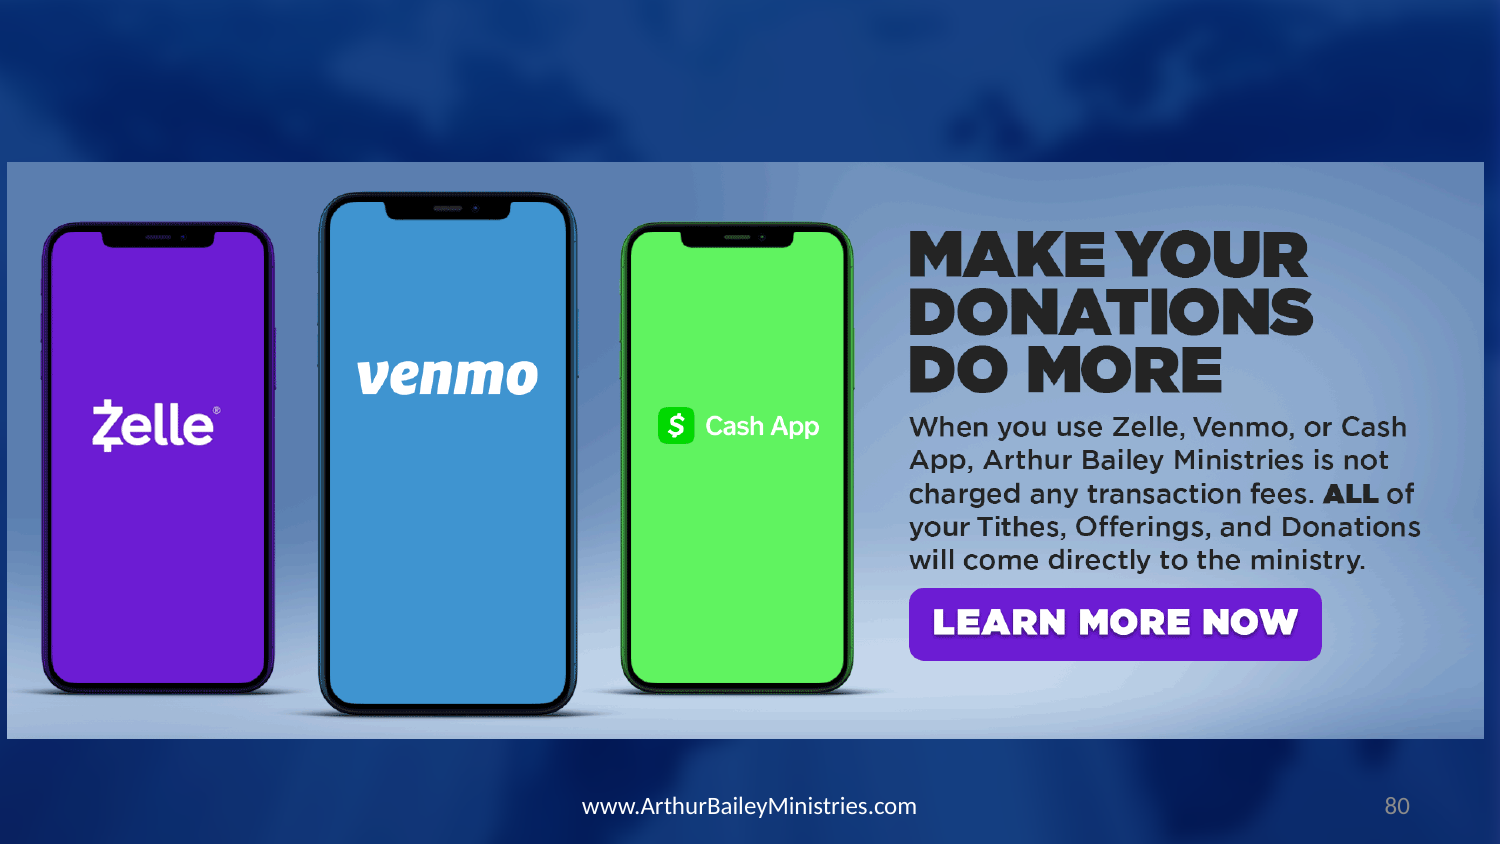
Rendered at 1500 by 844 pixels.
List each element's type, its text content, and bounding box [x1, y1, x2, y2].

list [6, 161, 1484, 740]
picture [0, 0, 1500, 844]
footer www.ArthurBaileyMinistries.com [512, 782, 988, 827]
slide_number 80 [1074, 782, 1425, 827]
